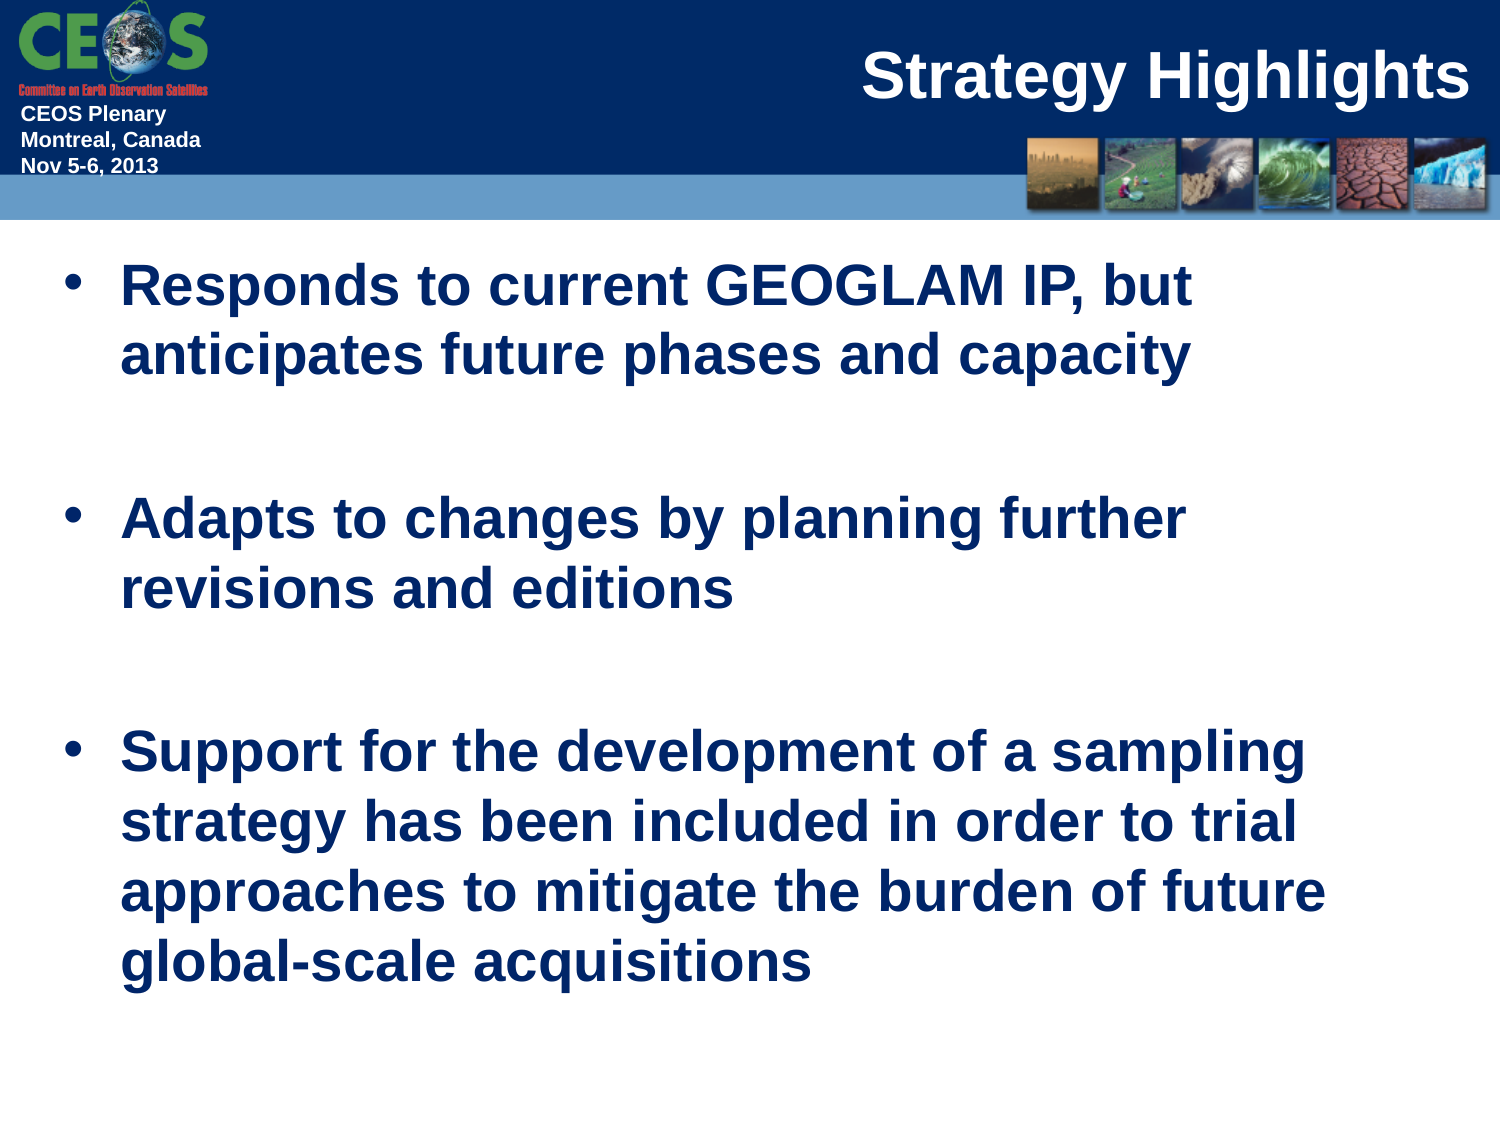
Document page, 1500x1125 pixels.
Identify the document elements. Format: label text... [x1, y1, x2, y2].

picture [0, 0, 1500, 220]
list Responds to current GEOGLAM IP, but anticipates future phases and capacity Adapts to changes by planning further revisions and editions Support for the development of a sampling strategy has been included in order to trial approaches to mitigate the burden of future global-scale acquisitions [48, 238, 1447, 1038]
title Strategy Highlights [350, 30, 1488, 114]
